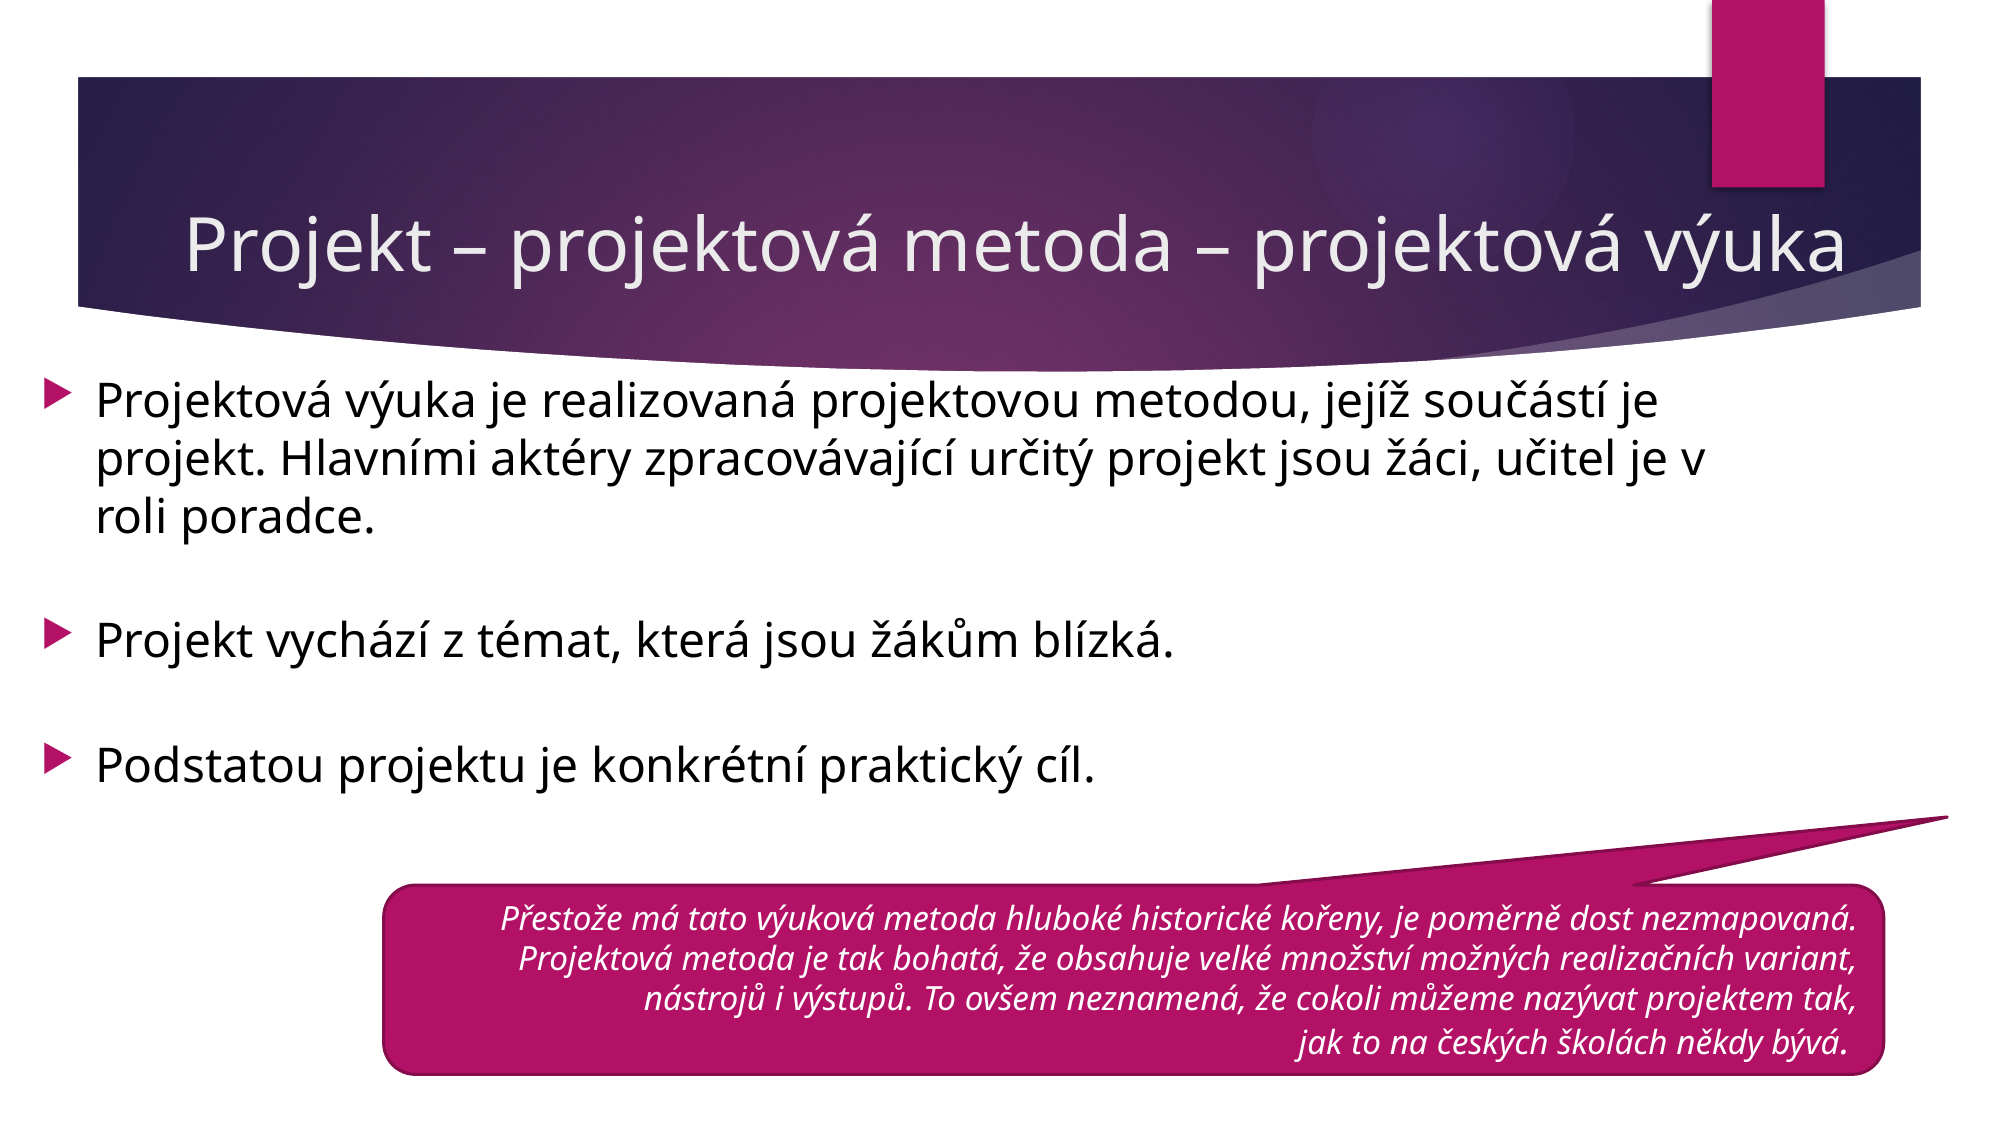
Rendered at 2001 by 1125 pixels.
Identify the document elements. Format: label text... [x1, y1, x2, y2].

text_box Přestože má tato výuková metoda hluboké historické kořeny, je poměrně dost nezmapovaná. Projektová metoda je tak bohatá, že obsahuje velké množství možných realizačních variant, nástrojů i výstupů. To ovšem neznamená, že cokoli můžeme nazývat projektem tak, jak to na českých školách někdy bývá. [382, 815, 1949, 1076]
list Projektová výuka je realizovaná projektovou metodou, jejíž součástí je projekt. Hlavními aktéry zpracovávající určitý projekt jsou žáci, učitel je v roli poradce. Projekt vychází z témat, která jsou žákům blízká. Podstatou projektu je konkrétní praktický cíl. [25, 331, 1753, 814]
title Projekt – projektová metoda – projektová výuka [93, 164, 1865, 320]
